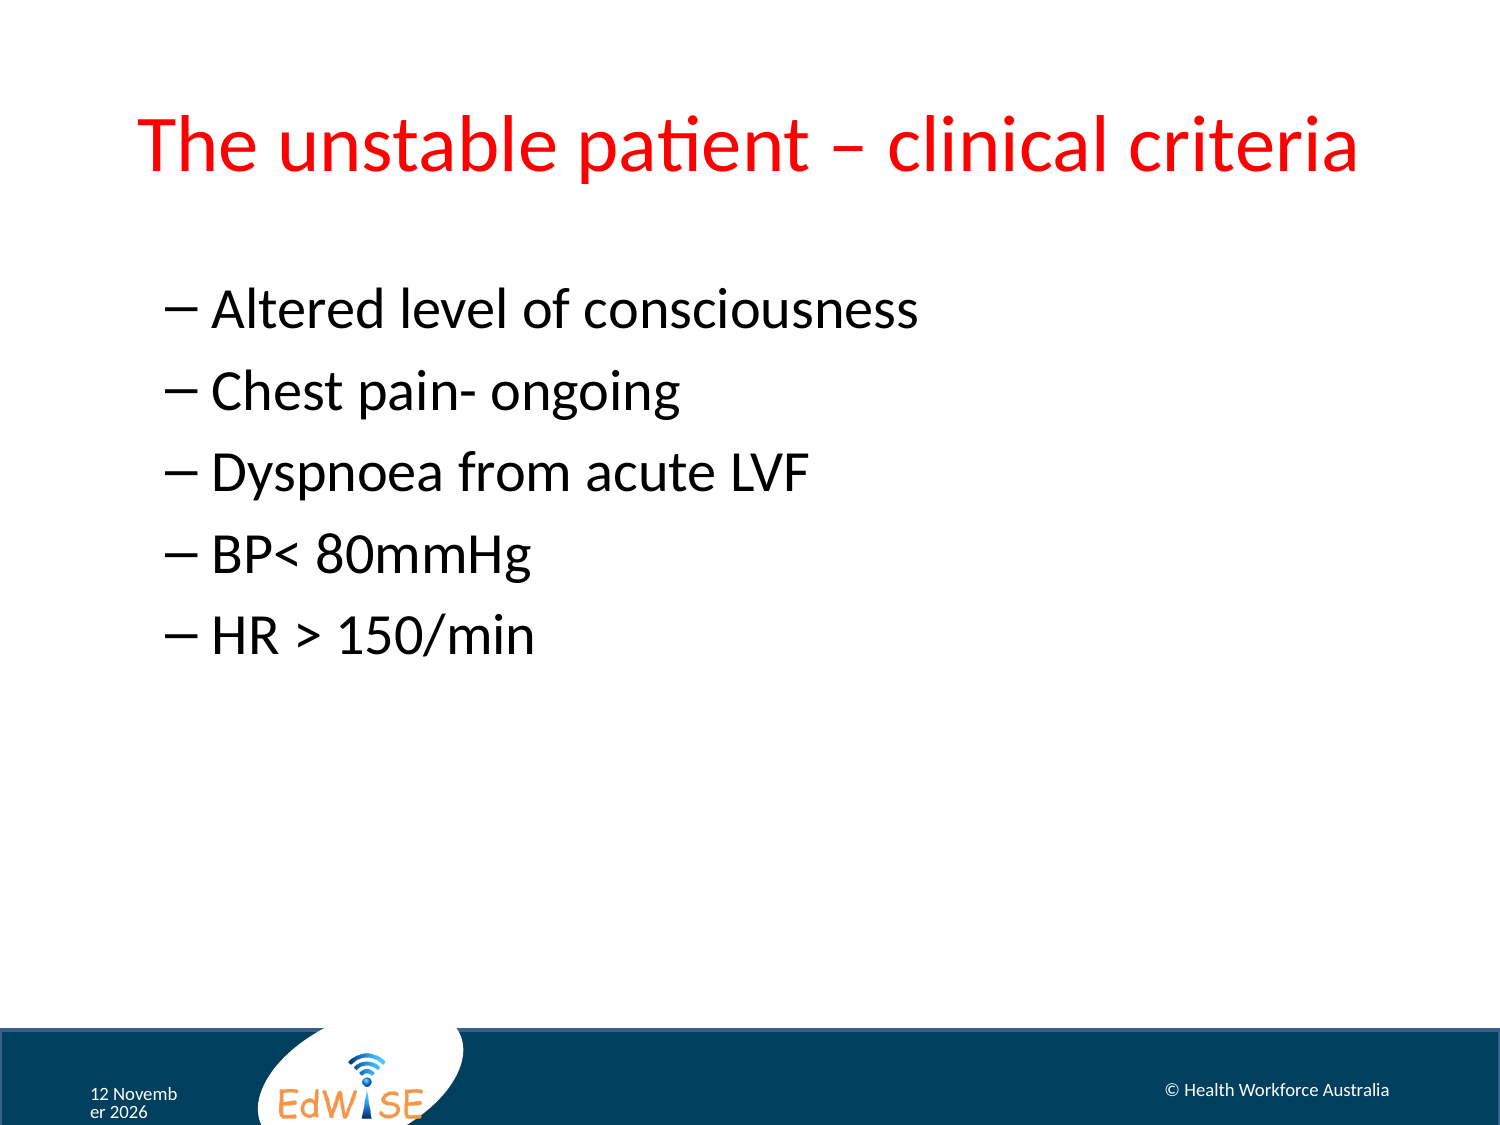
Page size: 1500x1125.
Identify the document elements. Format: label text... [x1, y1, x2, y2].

list Altered level of consciousness Chest pain- ongoing Dyspnoea from acute LVF BP< 80mmHg HR > 150/min [75, 262, 1425, 1005]
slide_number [75, 1070, 195, 1115]
title The unstable patient – clinical criteria [75, 45, 1425, 233]
picture [279, 1053, 423, 1119]
footer © Health Workforce Australia [1116, 1058, 1438, 1119]
